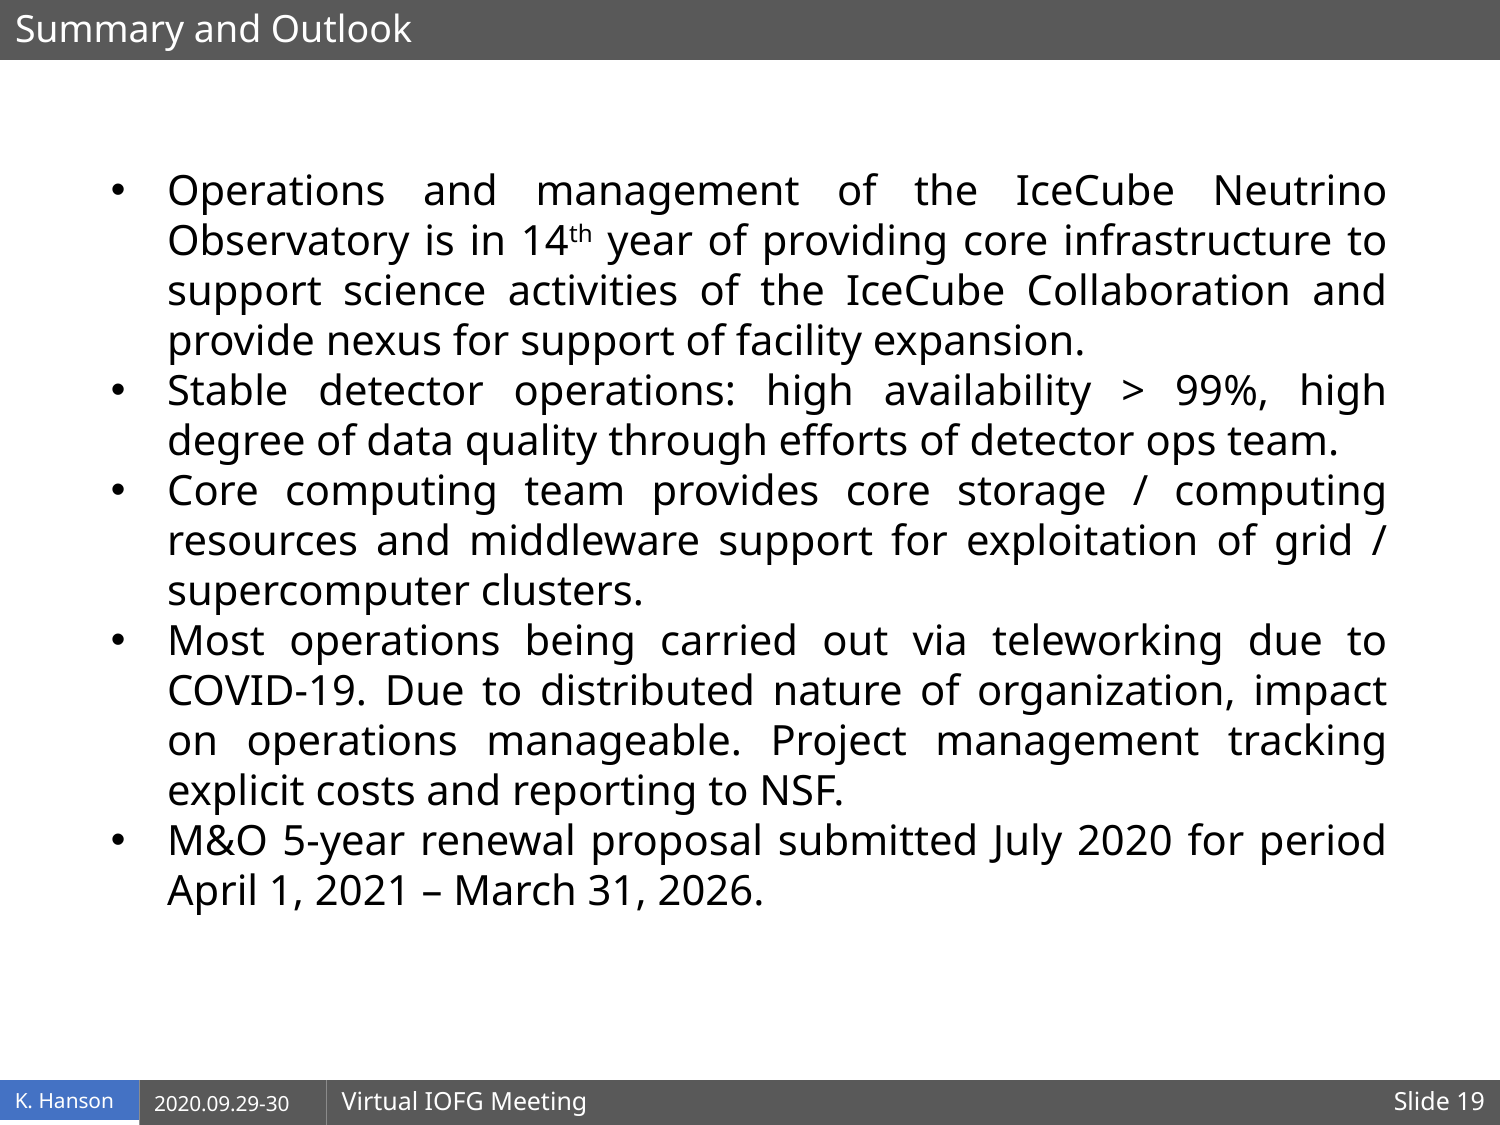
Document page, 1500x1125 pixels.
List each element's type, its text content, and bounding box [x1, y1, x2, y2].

title Summary and Outlook [0, 0, 1500, 60]
text_box Operations and management of the IceCube Neutrino Observatory is in 14th year of providing core infrastructure to support science activities of the IceCube Collaboration and provide nexus for support of facility expansion. Stable detector operations: high availability > 99%, high degree of data quality through efforts of detector ops team. Core computing team provides core storage / computing resources and middleware support for exploitation of grid / supercomputer clusters. Most operations being carried out via teleworking due to COVID-19. Due to distributed nature of organization, impact on operations manageable. Project management tracking explicit costs and reporting to NSF. M&O 5-year renewal proposal submitted July 2020 for period April 1, 2021 – March 31, 2026. [96, 156, 1403, 922]
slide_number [139, 1080, 326, 1125]
slide_number Slide 19 [1292, 1080, 1500, 1125]
footer Virtual IOFG Meeting [326, 1080, 1292, 1125]
